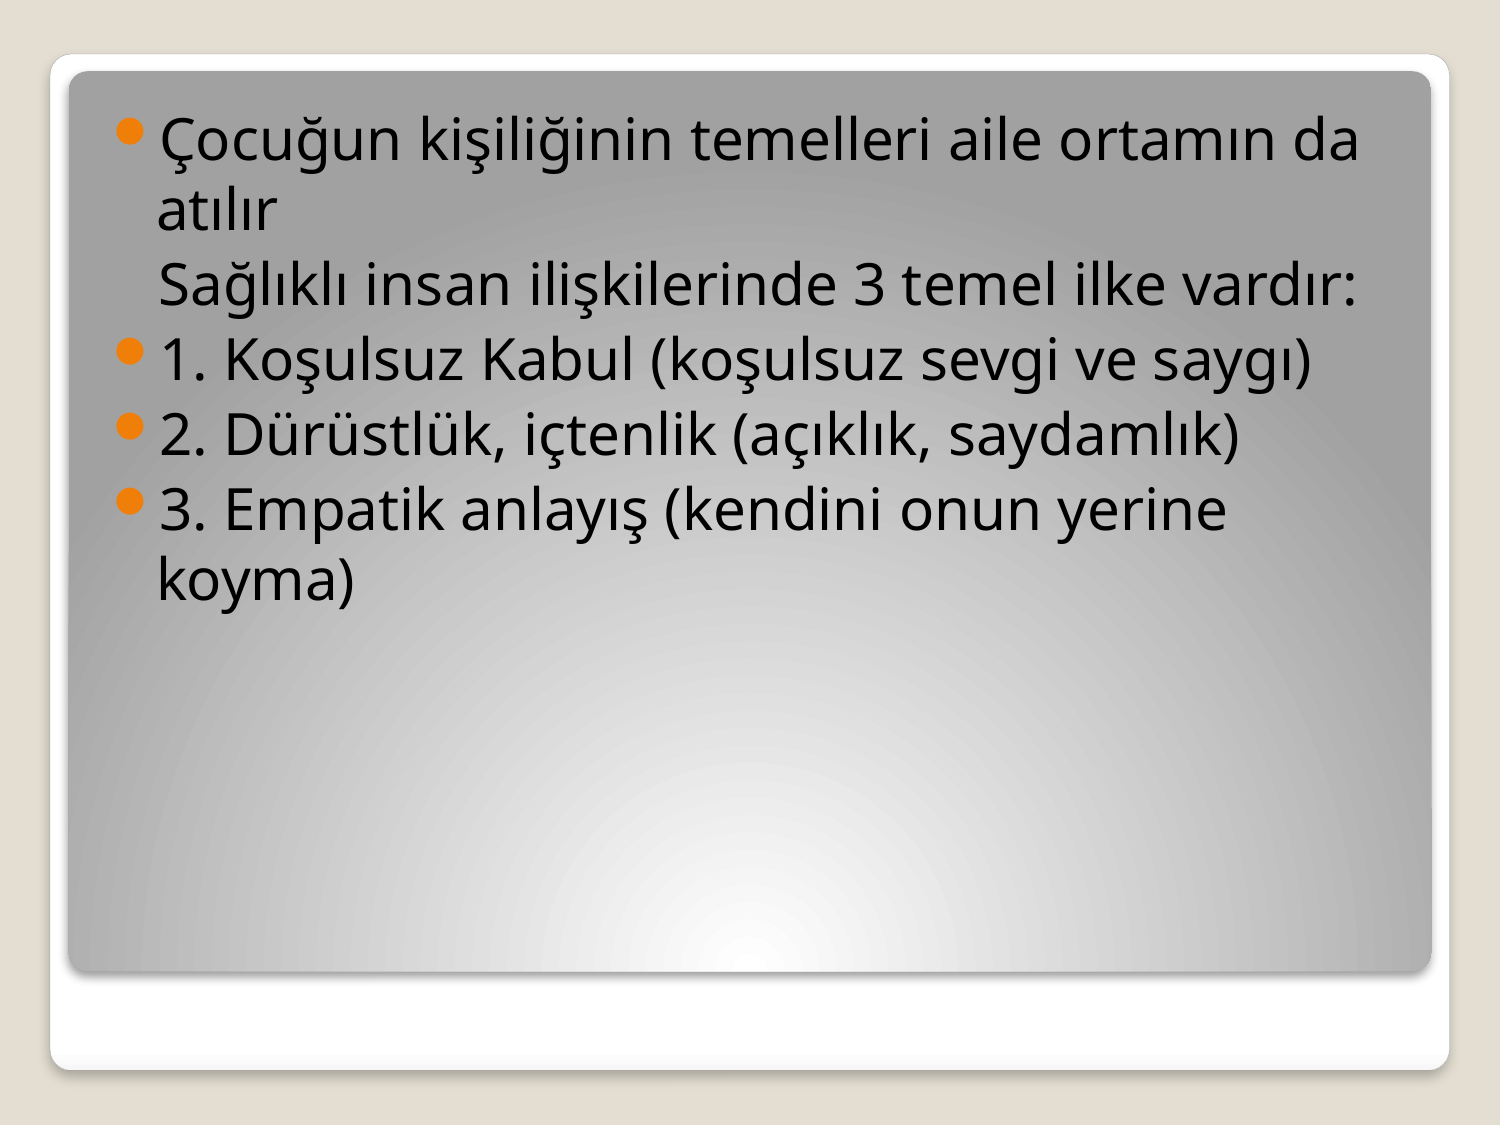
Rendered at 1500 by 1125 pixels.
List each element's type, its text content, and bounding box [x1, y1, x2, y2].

list Çocuğun kişiliğinin temelleri aile ortamın da atılır Sağlıklı insan ilişkilerinde 3 temel ilke vardır: 1. Koşulsuz Kabul (koşulsuz sevgi ve saygı) 2. Dürüstlük, içtenlik (açıklık, saydamlık) 3. Empatik anlayış (kendini onun yerine koyma) [82, 86, 1425, 774]
